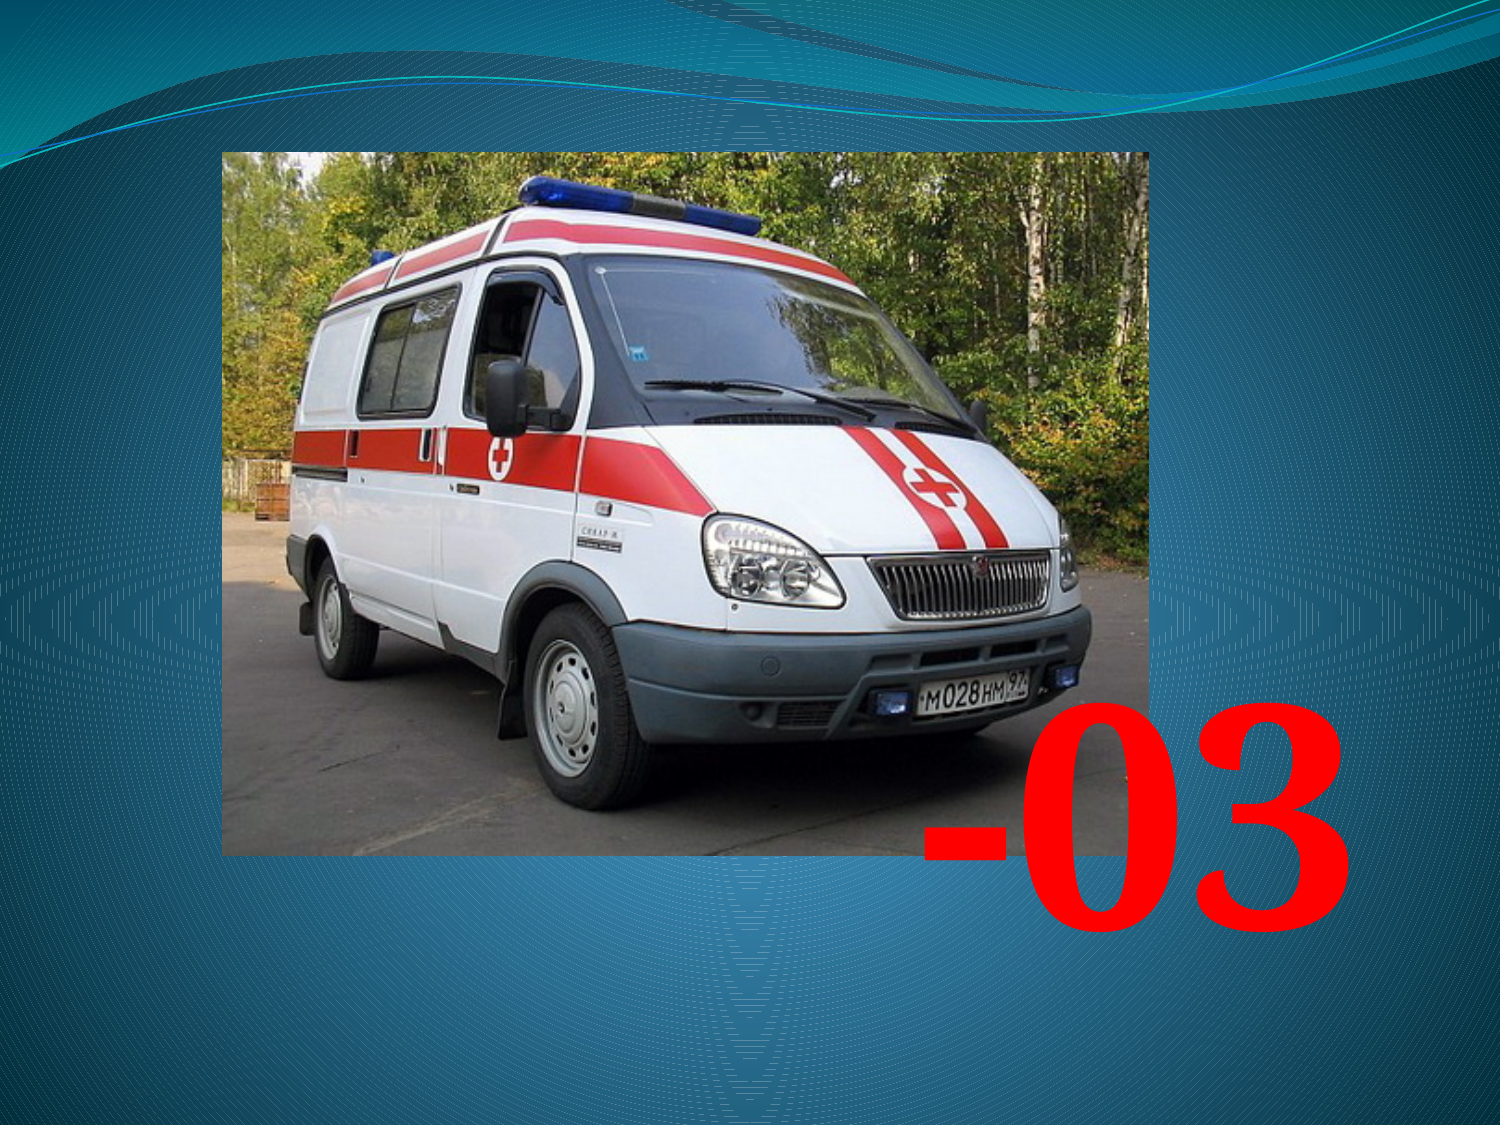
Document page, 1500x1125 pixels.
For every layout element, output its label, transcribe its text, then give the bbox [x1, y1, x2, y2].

title [87, 224, 215, 525]
subtitle [87, 529, 215, 818]
subtitle [1156, 529, 1376, 609]
title [1156, 224, 1376, 525]
picture [222, 152, 1149, 856]
text_box -03 [902, 609, 1454, 1000]
